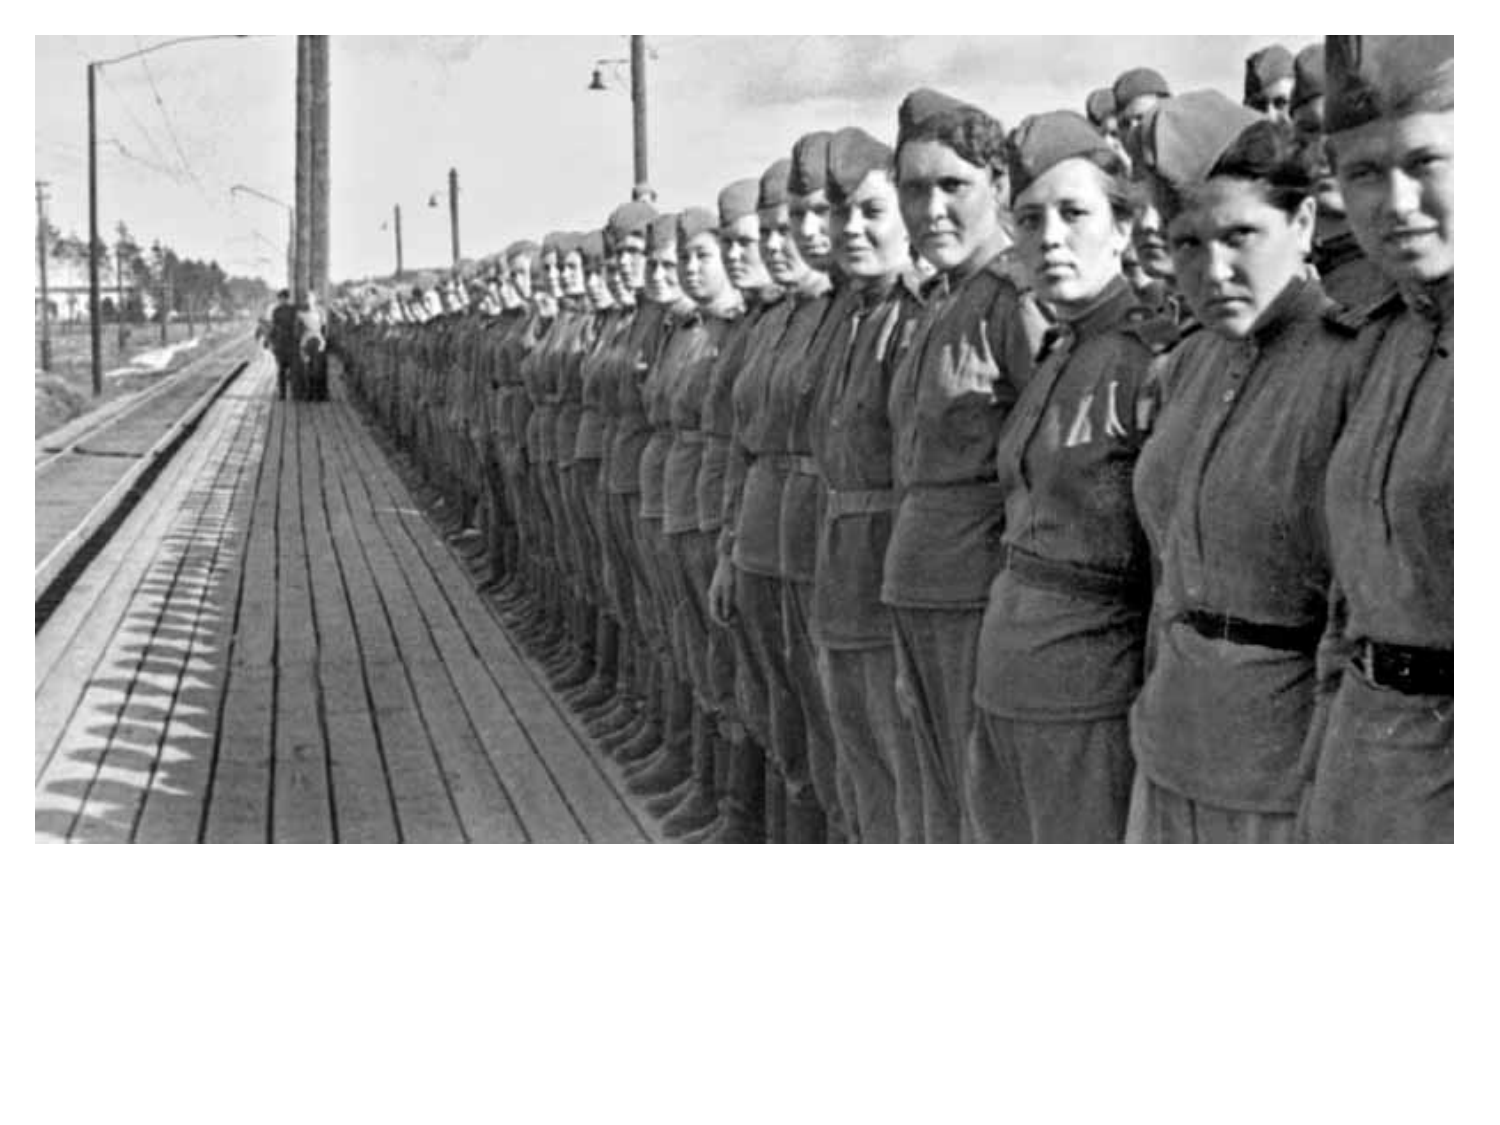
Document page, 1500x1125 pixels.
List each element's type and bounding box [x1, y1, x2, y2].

list [34, 34, 1454, 844]
